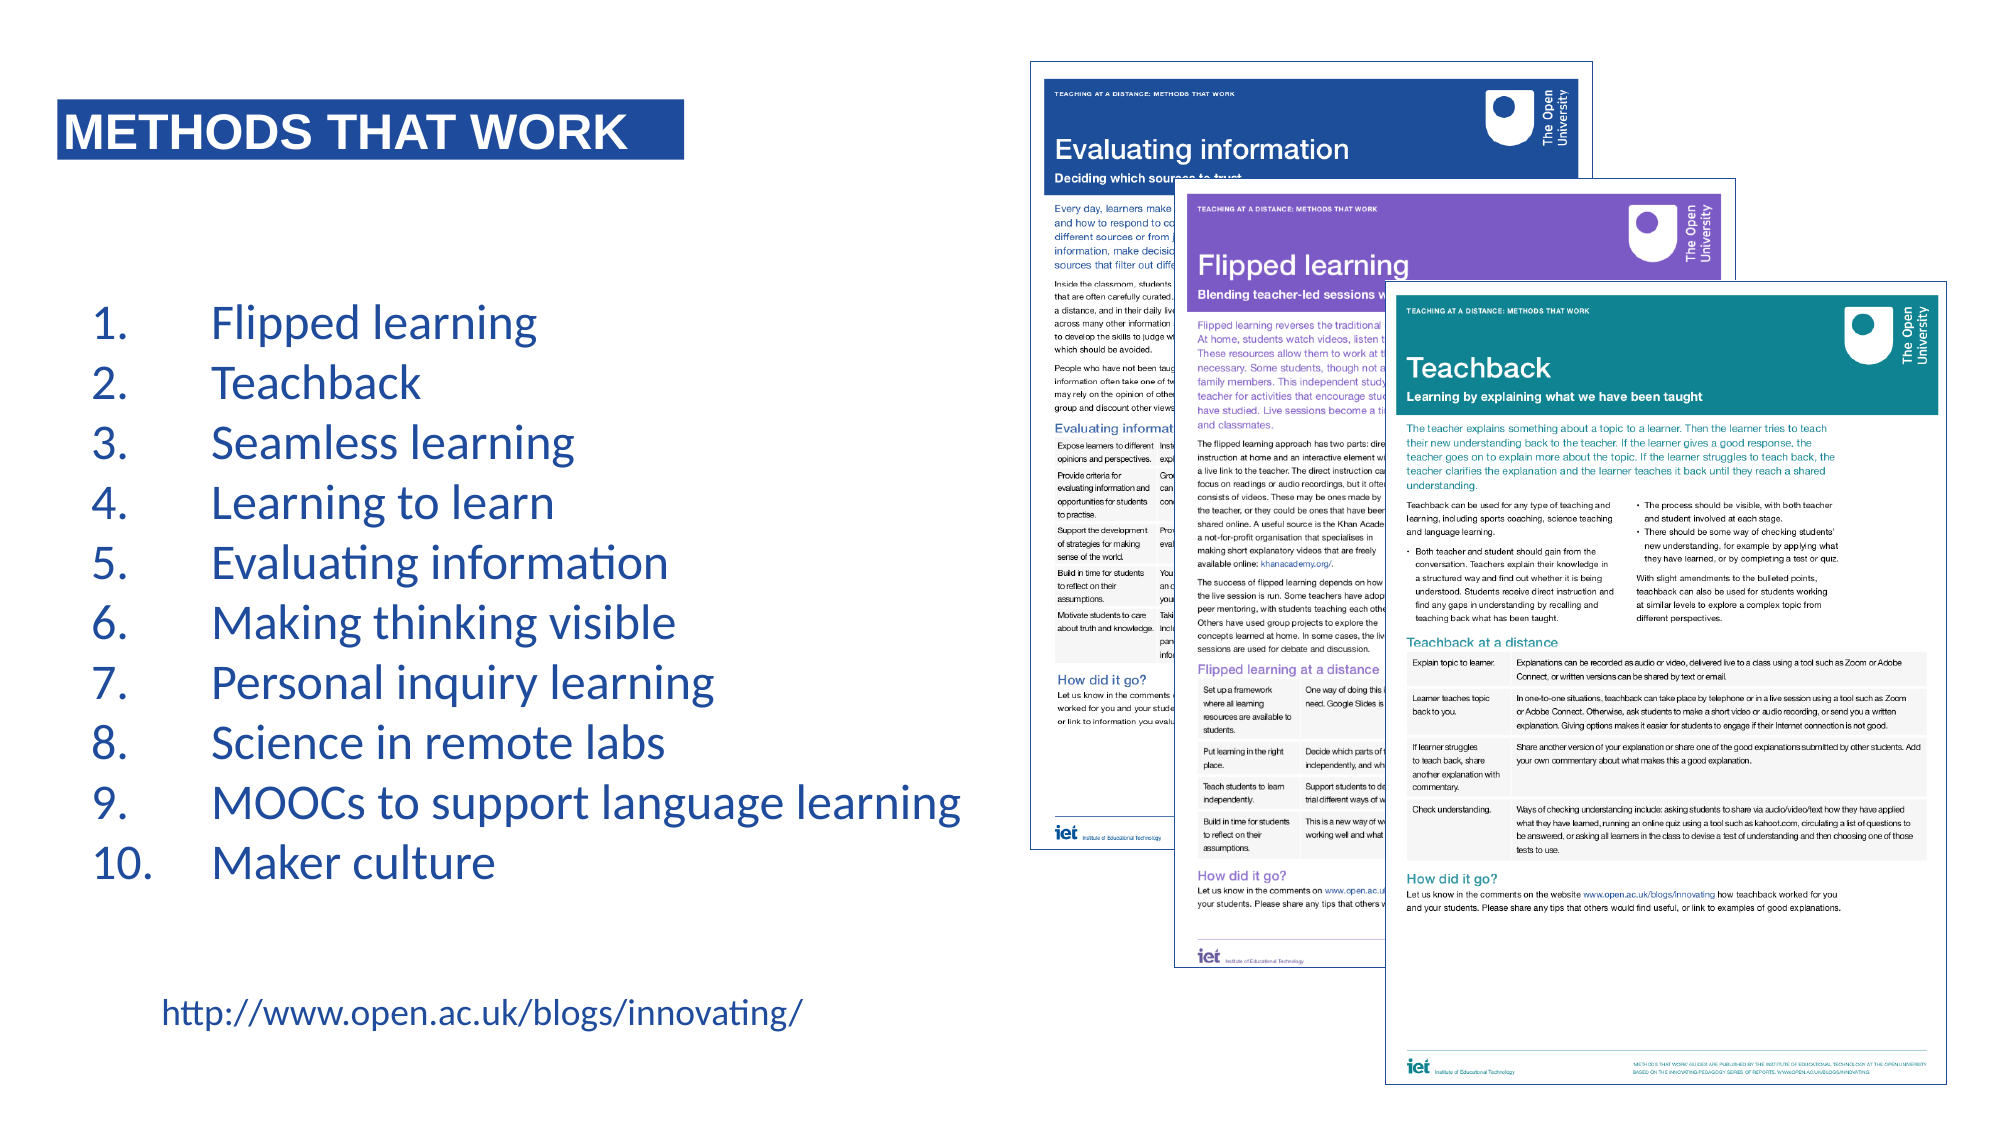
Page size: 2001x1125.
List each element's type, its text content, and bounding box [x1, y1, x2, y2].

text_box METHODS THAT WORK [57, 99, 685, 160]
text_box http://www.open.ac.uk/blogs/innovating/ [146, 980, 863, 1041]
picture [1030, 61, 1947, 1085]
text_box Flipped learning Teachback Seamless learning Learning to learn Evaluating information Making thinking visible Personal inquiry learning Science in remote labs MOOCs to support language learning Maker culture [76, 281, 1041, 897]
